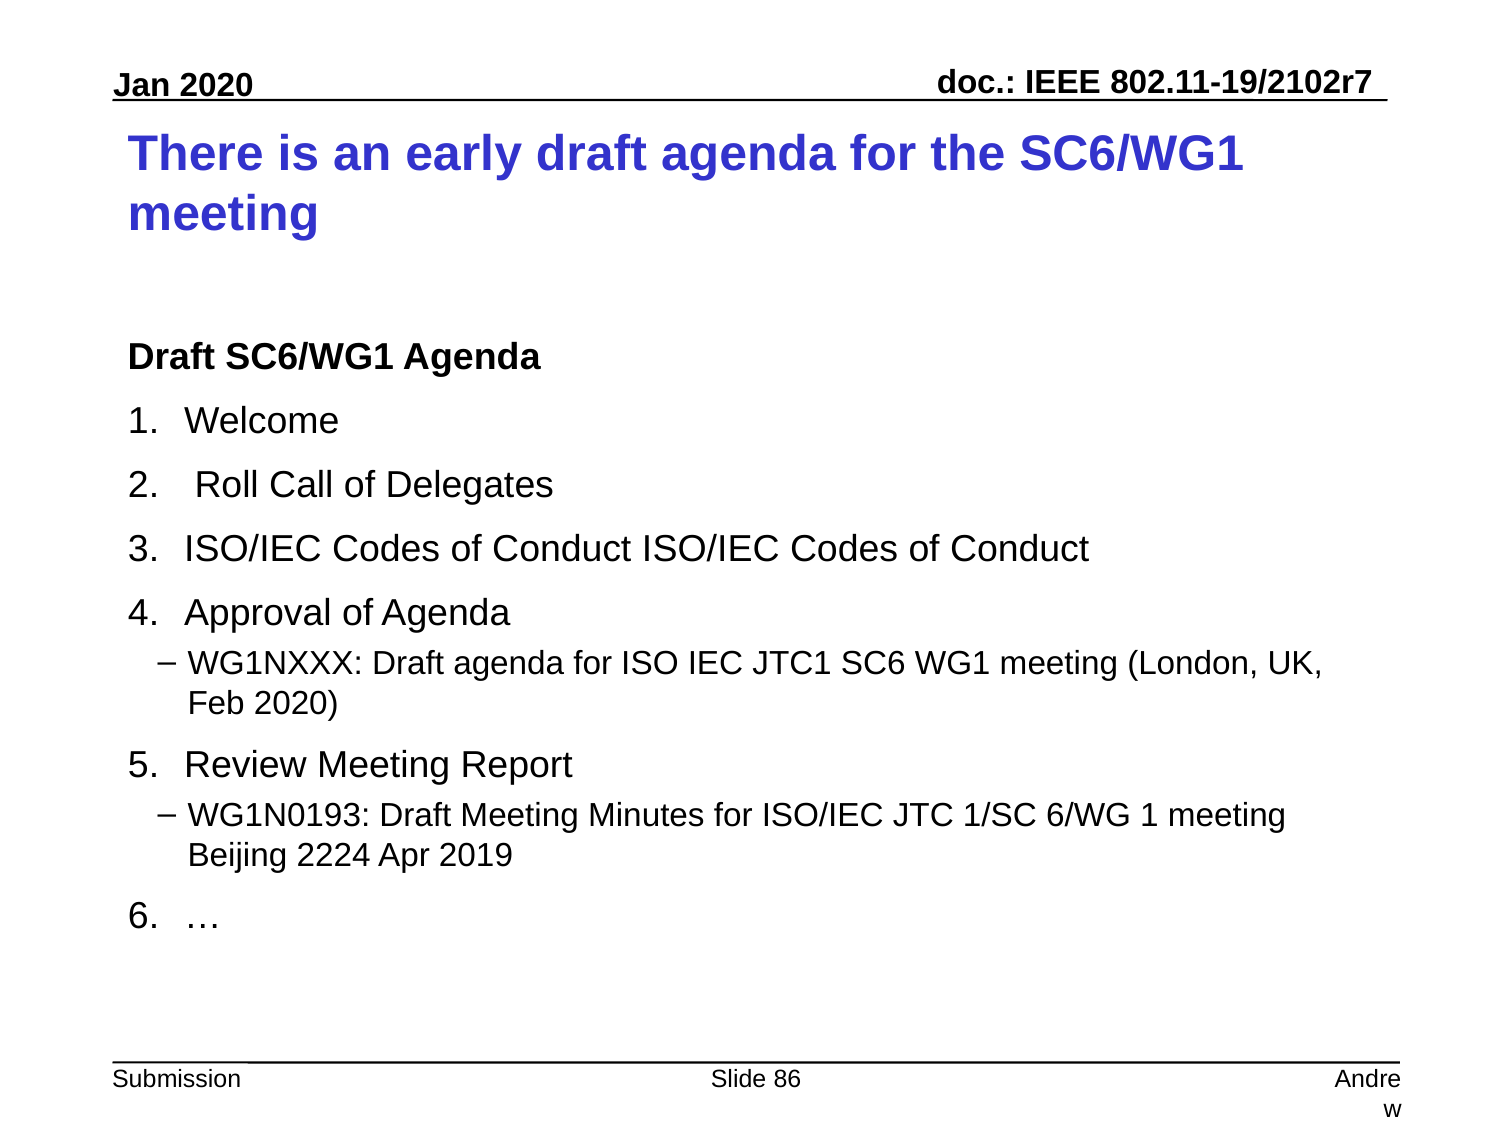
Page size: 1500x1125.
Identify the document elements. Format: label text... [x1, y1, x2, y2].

list Draft SC6/WG1 Agenda Welcome Roll Call of Delegates ISO/IEC Codes of Conduct ISO/IEC Codes of Conduct Approval of Agenda WG1NXXX: Draft agenda for ISO IEC JTC1 SC6 WG1 meeting (London, UK, Feb 2020) Review Meeting Report WG1N0193: Draft Meeting Minutes for ISO/IEC JTC 1/SC 6/WG 1 meeting Beijing 2224 Apr 2019 … [112, 324, 1388, 1000]
title There is an early draft agenda for the SC6/WG1 meeting [112, 112, 1388, 288]
footer Andrew Myles, Cisco [1320, 1061, 1402, 1093]
slide_number Slide 86 [709, 1061, 803, 1093]
